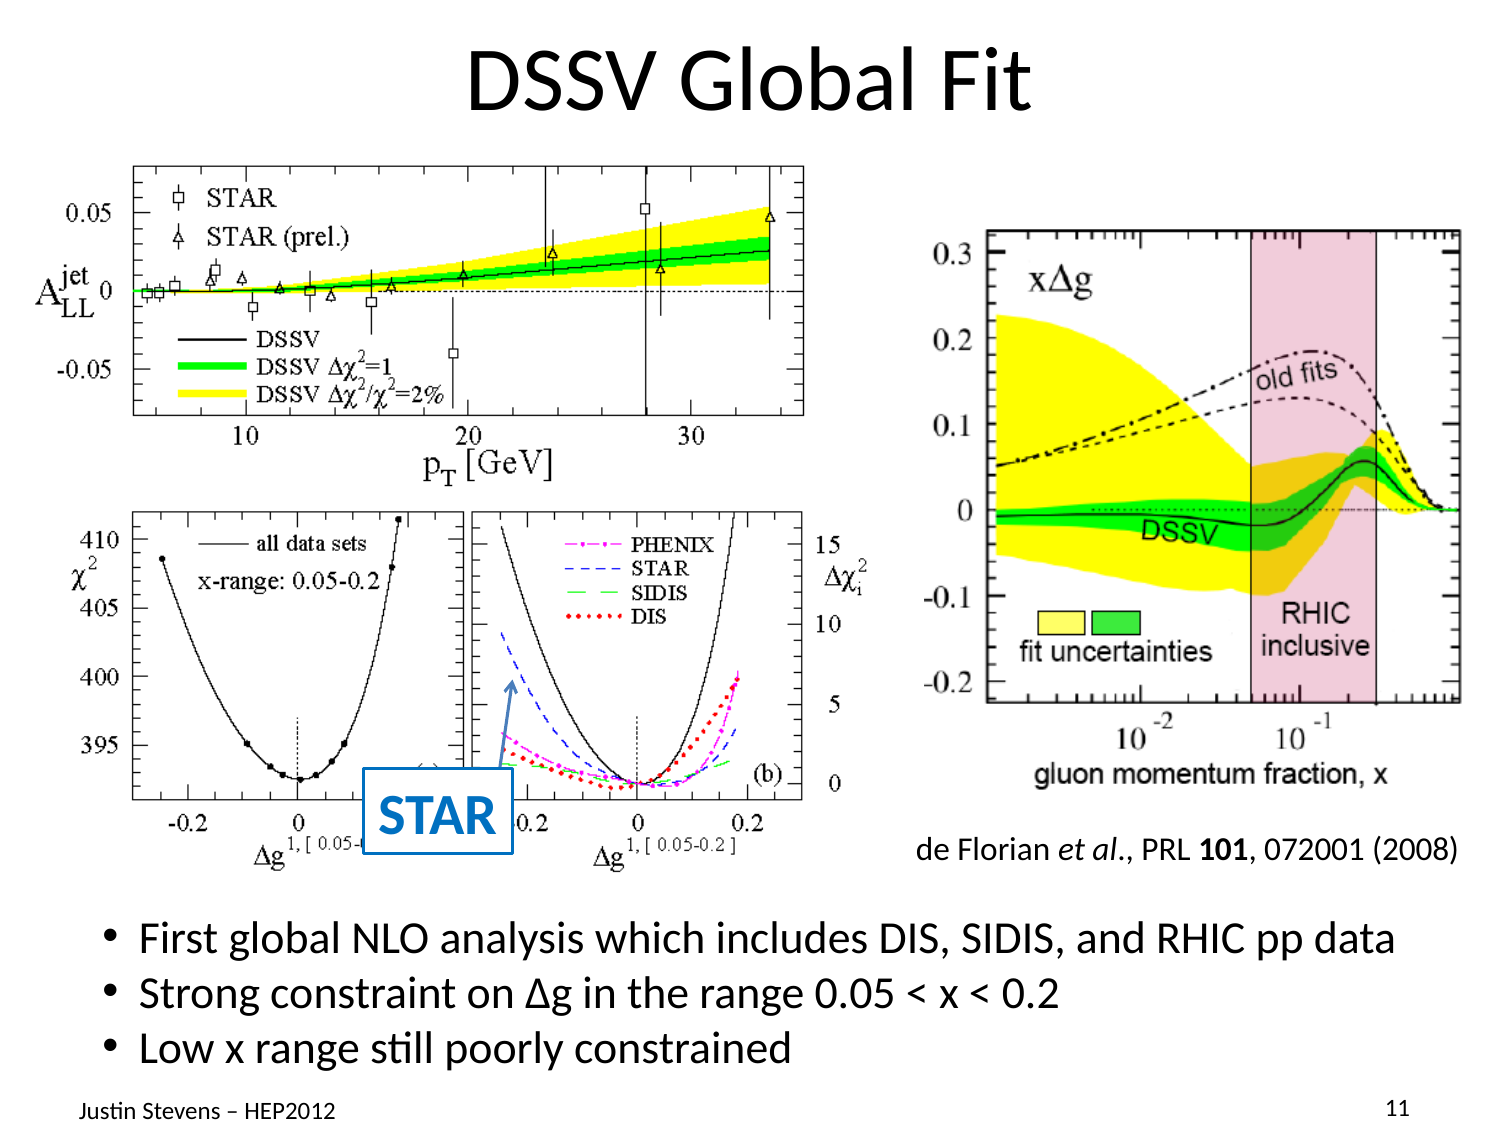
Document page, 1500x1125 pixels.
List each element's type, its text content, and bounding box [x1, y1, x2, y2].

picture [924, 212, 1470, 801]
text_box DSSV Global Fit [0, 11, 1500, 136]
text_box de Florian et al., PRL 101, 072001 (2008) [879, 819, 1500, 875]
text_box 11 [1074, 1087, 1425, 1125]
footer Justin Stevens – HEP2012 [0, 1079, 445, 1125]
picture [24, 162, 813, 491]
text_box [62, 499, 876, 882]
text_box First global NLO analysis which includes DIS, SIDIS, and RHIC pp data Strong constraint on Δg in the range 0.05 < x < 0.2 Low x range still poorly constrained [87, 900, 1425, 1080]
